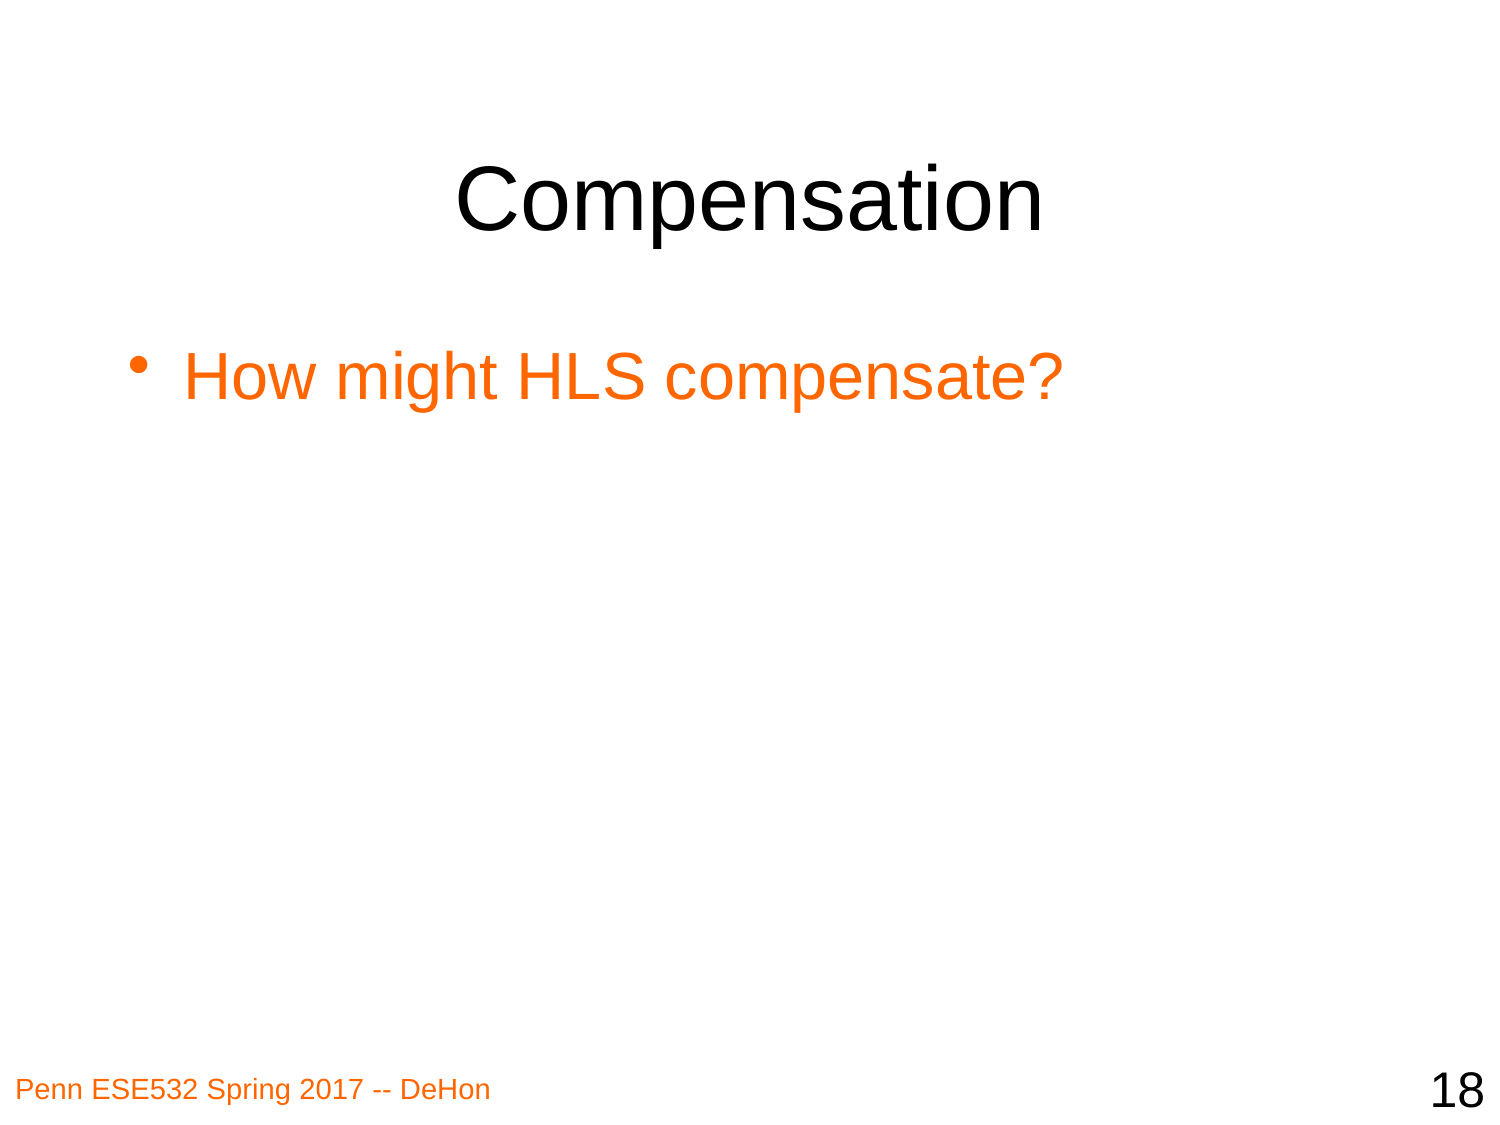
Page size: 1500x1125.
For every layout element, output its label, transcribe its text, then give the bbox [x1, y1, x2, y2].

slide_number 18 [1187, 1049, 1500, 1125]
slide_number Penn ESE532 Spring 2017 -- DeHon [0, 1062, 576, 1125]
list How might HLS compensate? [112, 324, 1388, 1001]
title Compensation [112, 99, 1388, 288]
